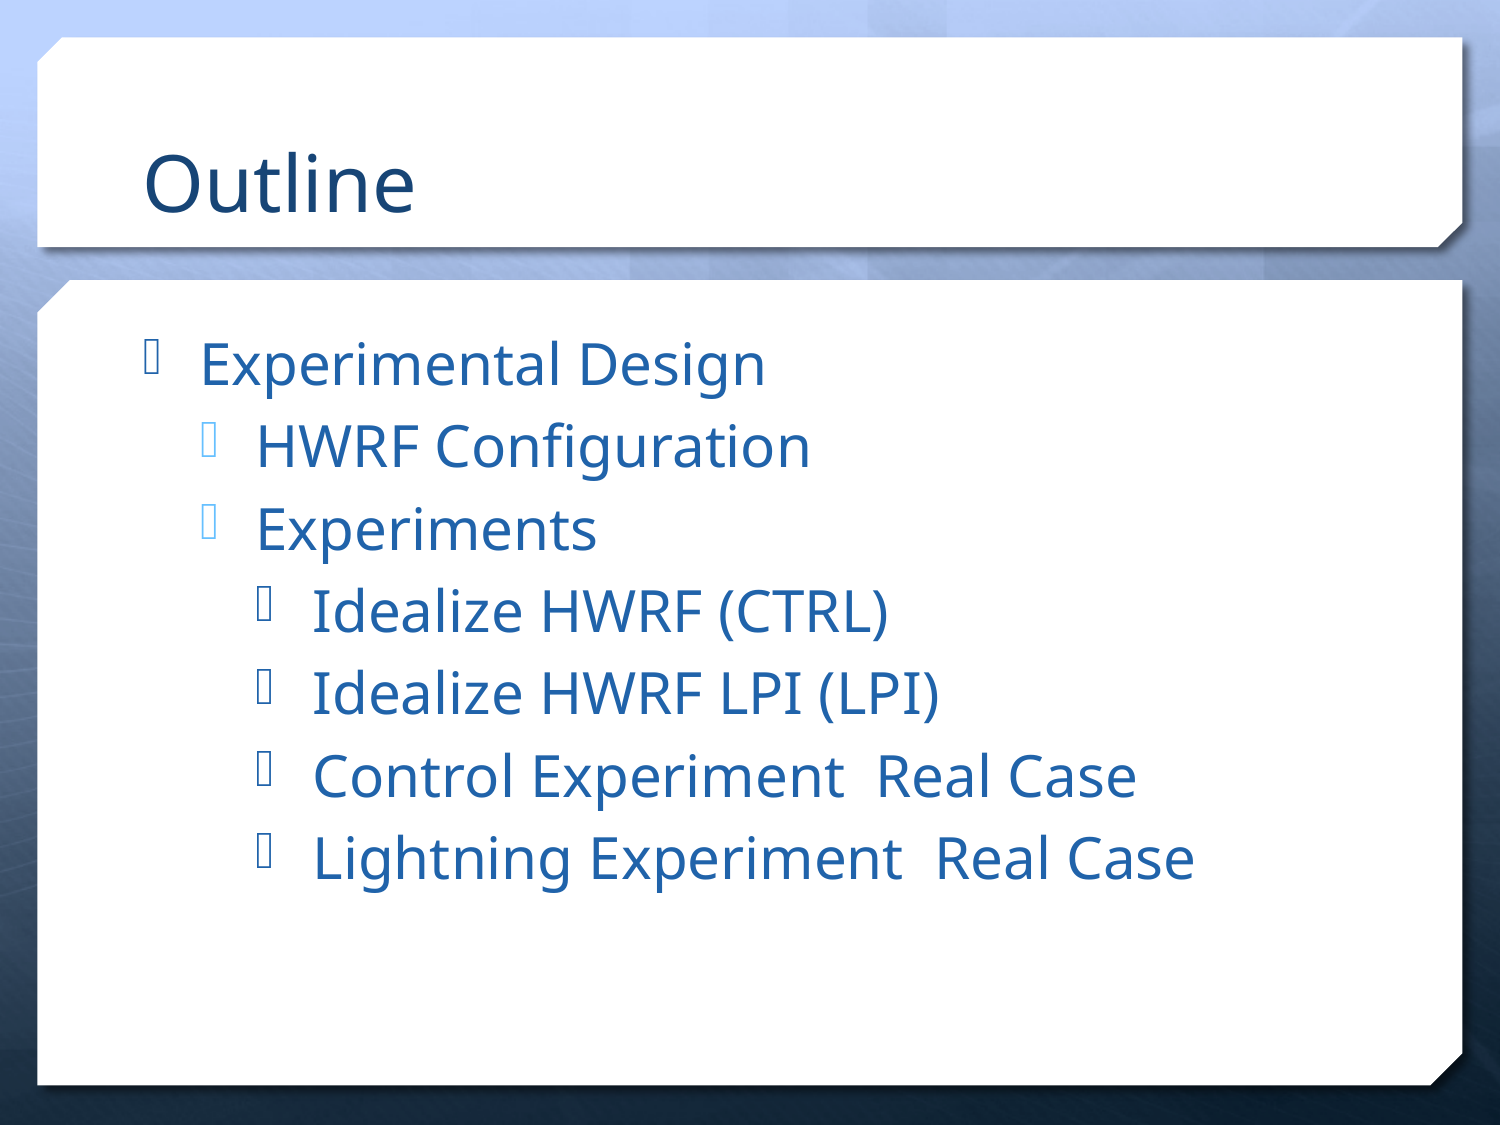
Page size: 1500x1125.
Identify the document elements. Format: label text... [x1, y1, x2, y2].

title Outline [127, 48, 1372, 236]
list Experimental Design HWRF Configuration Experiments Idealize HWRF (CTRL) Idealize HWRF LPI (LPI) Control Experiment Real Case Lightning Experiment Real Case [127, 319, 1372, 978]
